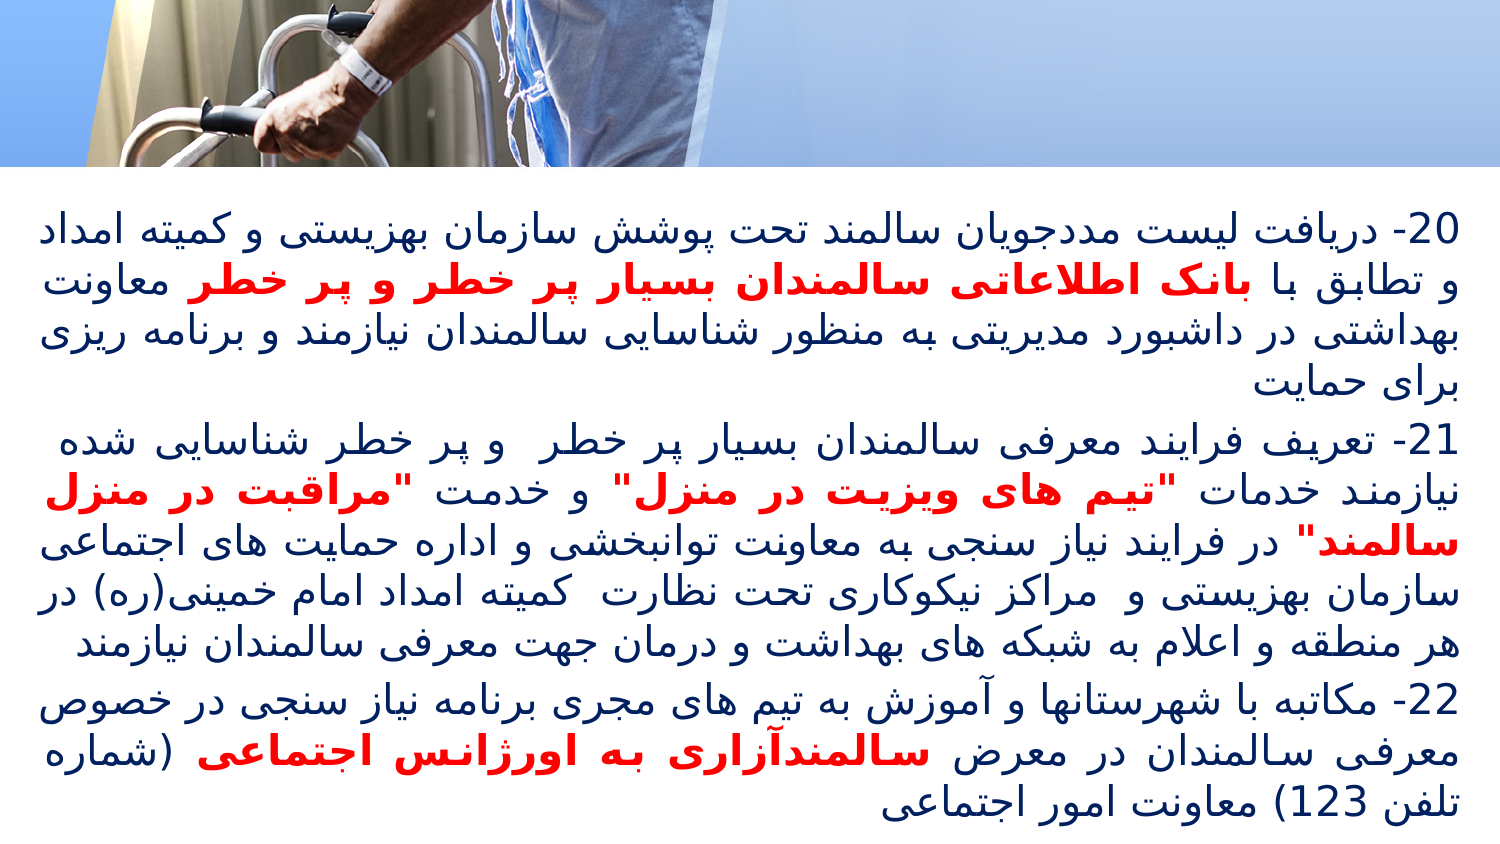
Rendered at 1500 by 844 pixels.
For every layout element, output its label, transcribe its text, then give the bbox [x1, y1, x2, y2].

list 20- دریافت لیست مددجویان سالمند تحت پوشش سازمان بهزیستی و کمیته امداد و تطابق با بانک اطلاعاتی سالمندان بسیار پر خطر و پر خطر معاونت بهداشتی در داشبورد مدیریتی به منظور شناسایی سالمندان نیازمند و برنامه ریزی برای حمایت 21- تعریف فرایند معرفی سالمندان بسیار پر خطر و پر خطر شناسایی شده نیازمند خدمات "تیم های ویزیت در منزل" و خدمت "مراقبت در منزل سالمند" در فرایند نیاز سنجی به معاونت توانبخشی و اداره حمایت های اجتماعی سازمان بهزیستی و مراکز نیکوکاری تحت نظارت کمیته امداد امام خمینی(ره) در هر منطقه و اعلام به شبکه های بهداشت و درمان جهت معرفی سالمندان نیازمند 22- مکاتبه با شهرستانها و آموزش به تیم های مجری برنامه نیاز سنجی در خصوص معرفی سالمندان در معرض سالمندآزاری به اورژانس اجتماعی (شماره تلفن 123) معاونت امور اجتماعی [23, 194, 1477, 844]
picture [0, 0, 1500, 844]
